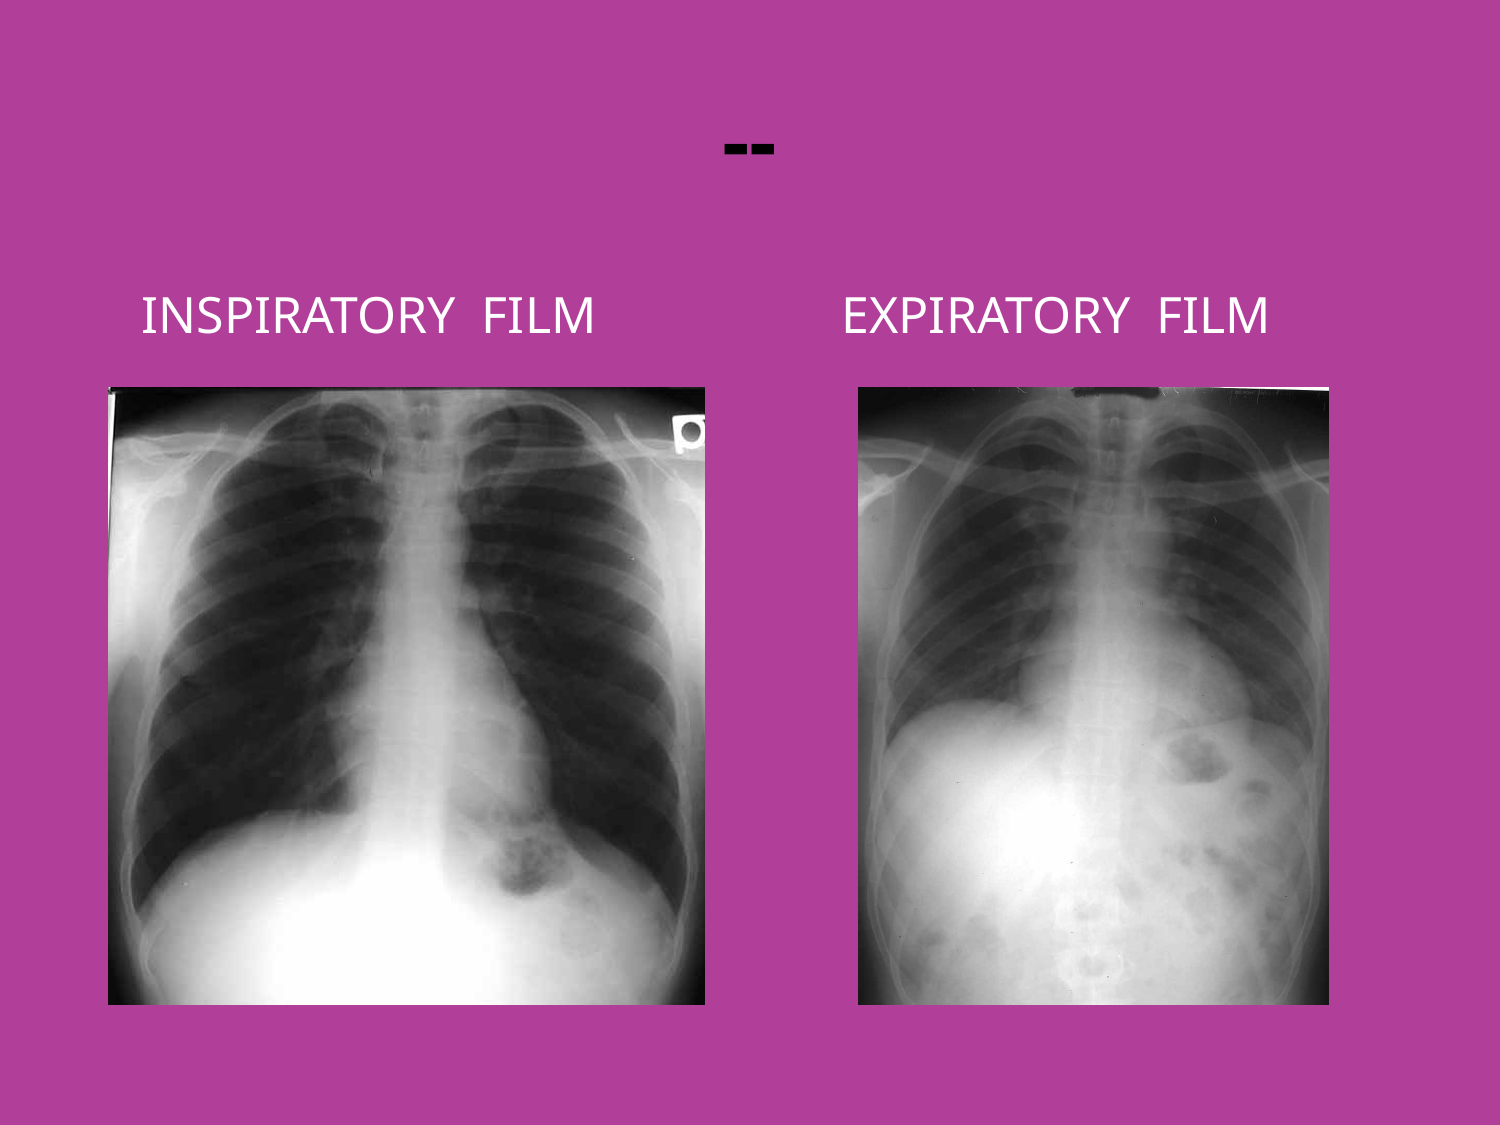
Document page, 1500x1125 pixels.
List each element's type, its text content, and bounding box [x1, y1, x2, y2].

list Expiratory film [761, 251, 1425, 375]
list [108, 387, 705, 1006]
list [858, 387, 1329, 1006]
list Inspiratory film [75, 251, 738, 375]
title -- [75, 44, 1425, 233]
